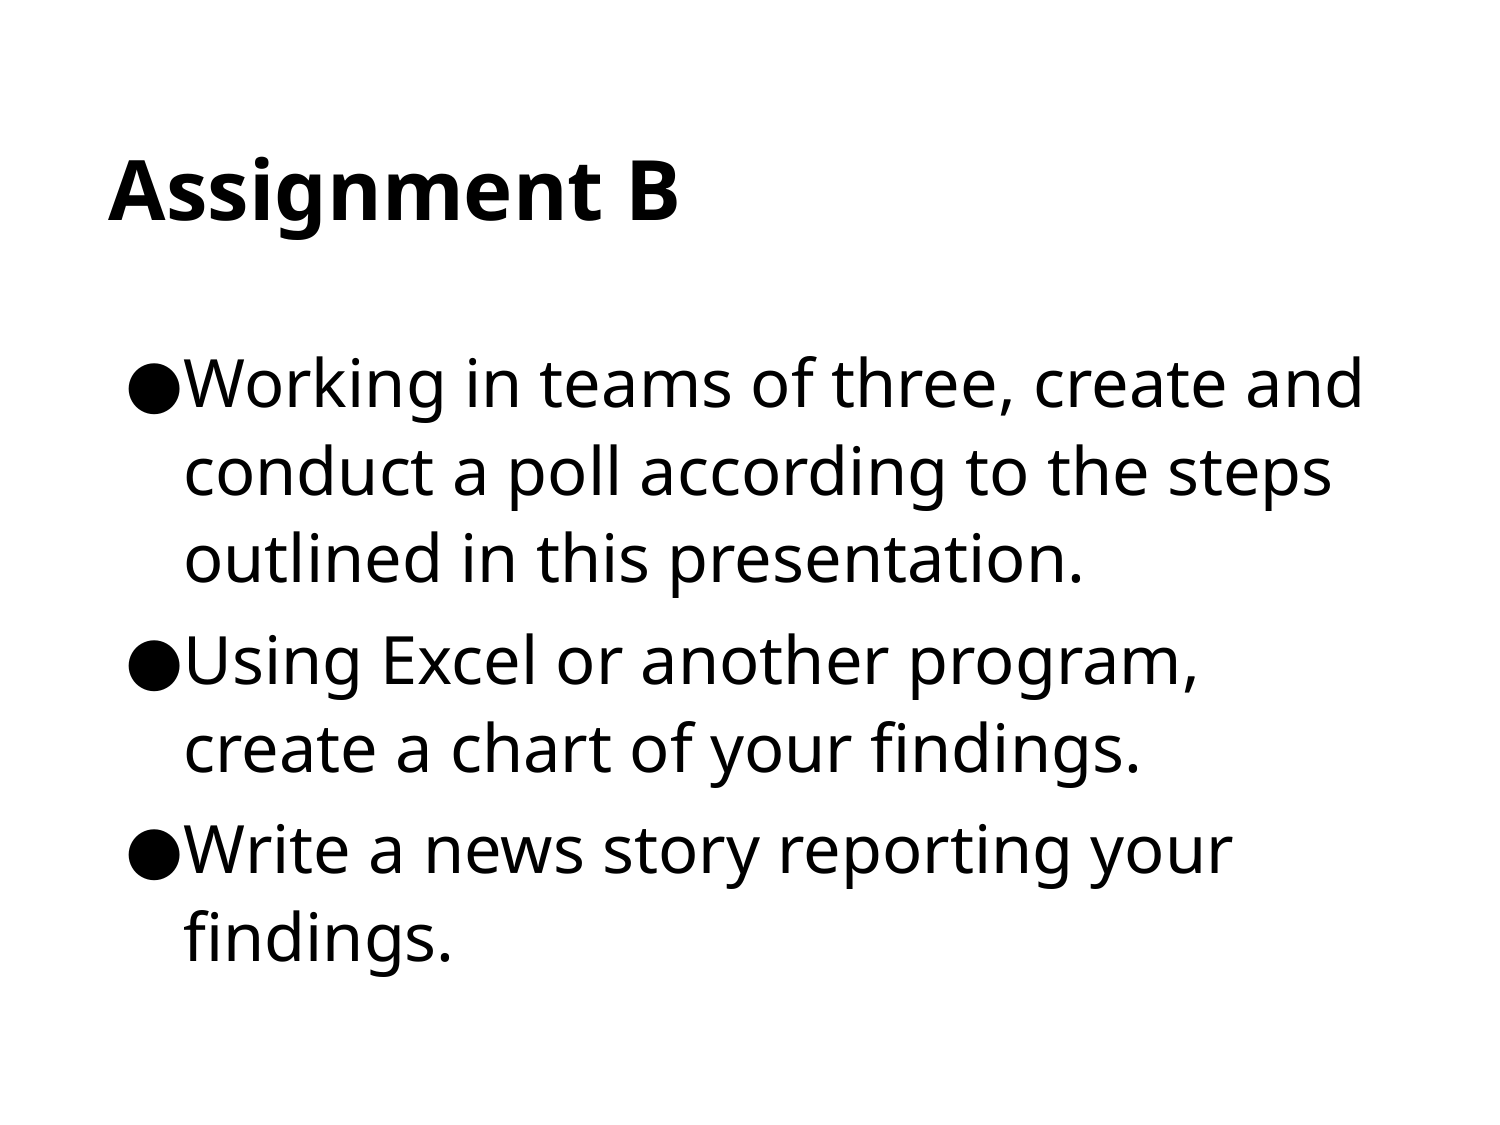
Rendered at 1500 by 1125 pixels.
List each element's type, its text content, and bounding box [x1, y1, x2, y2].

text_box Assignment B [93, 112, 1407, 263]
text_box Working in teams of three, create and conduct a poll according to the steps outlined in this presentation. Using Excel or another program, create a chart of your findings. Write a news story reporting your findings. [93, 324, 1407, 1000]
